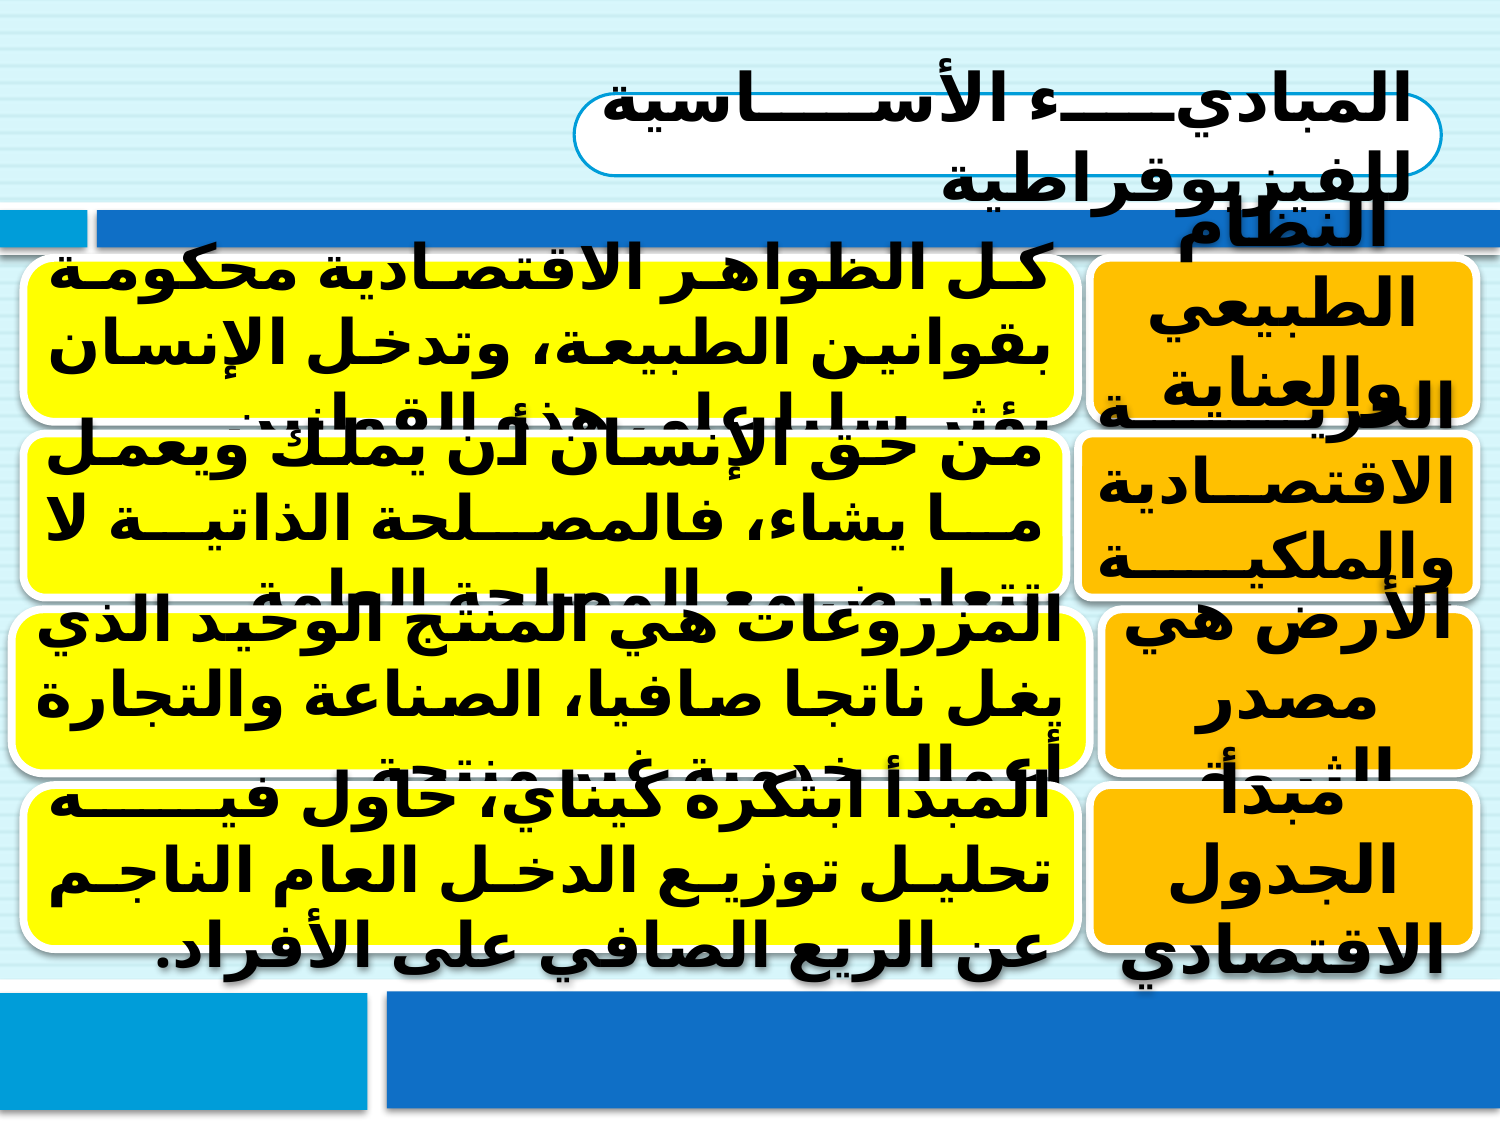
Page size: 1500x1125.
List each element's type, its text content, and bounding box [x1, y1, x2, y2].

text_box النظام الطبيعي والعناية الإلهية [1085, 253, 1481, 426]
text_box الأرض هي مصدر الثروة [1097, 605, 1481, 778]
text_box من حق الإنسان أن يملك ويعمل ما يشاء، فالمصلحة الذاتية لا تتعارض مع المصلحة العامة [19, 429, 1071, 602]
text_box الحرية الاقتصادية والملكية الفردية [1074, 429, 1481, 602]
text_box كل الظواهر الاقتصادية محكومة بقوانين الطبيعة، وتدخل الإنسان يؤثر سلبا على هذه القوانين [19, 253, 1083, 426]
text_box المبدأ ابتكره كيناي، حاول فيه تحليل توزيع الدخل العام الناجم عن الريع الصافي على الأفراد. [19, 781, 1083, 954]
text_box المباديء الأساسية للفيزيوقراطية [572, 92, 1443, 178]
text_box المزروعات هي المنتج الوحيد الذي يغل ناتجا صافيا، الصناعة والتجارة أعمال خدمية غير منتجة [7, 605, 1094, 778]
text_box مبدأ الجدول الاقتصادي [1085, 781, 1481, 954]
